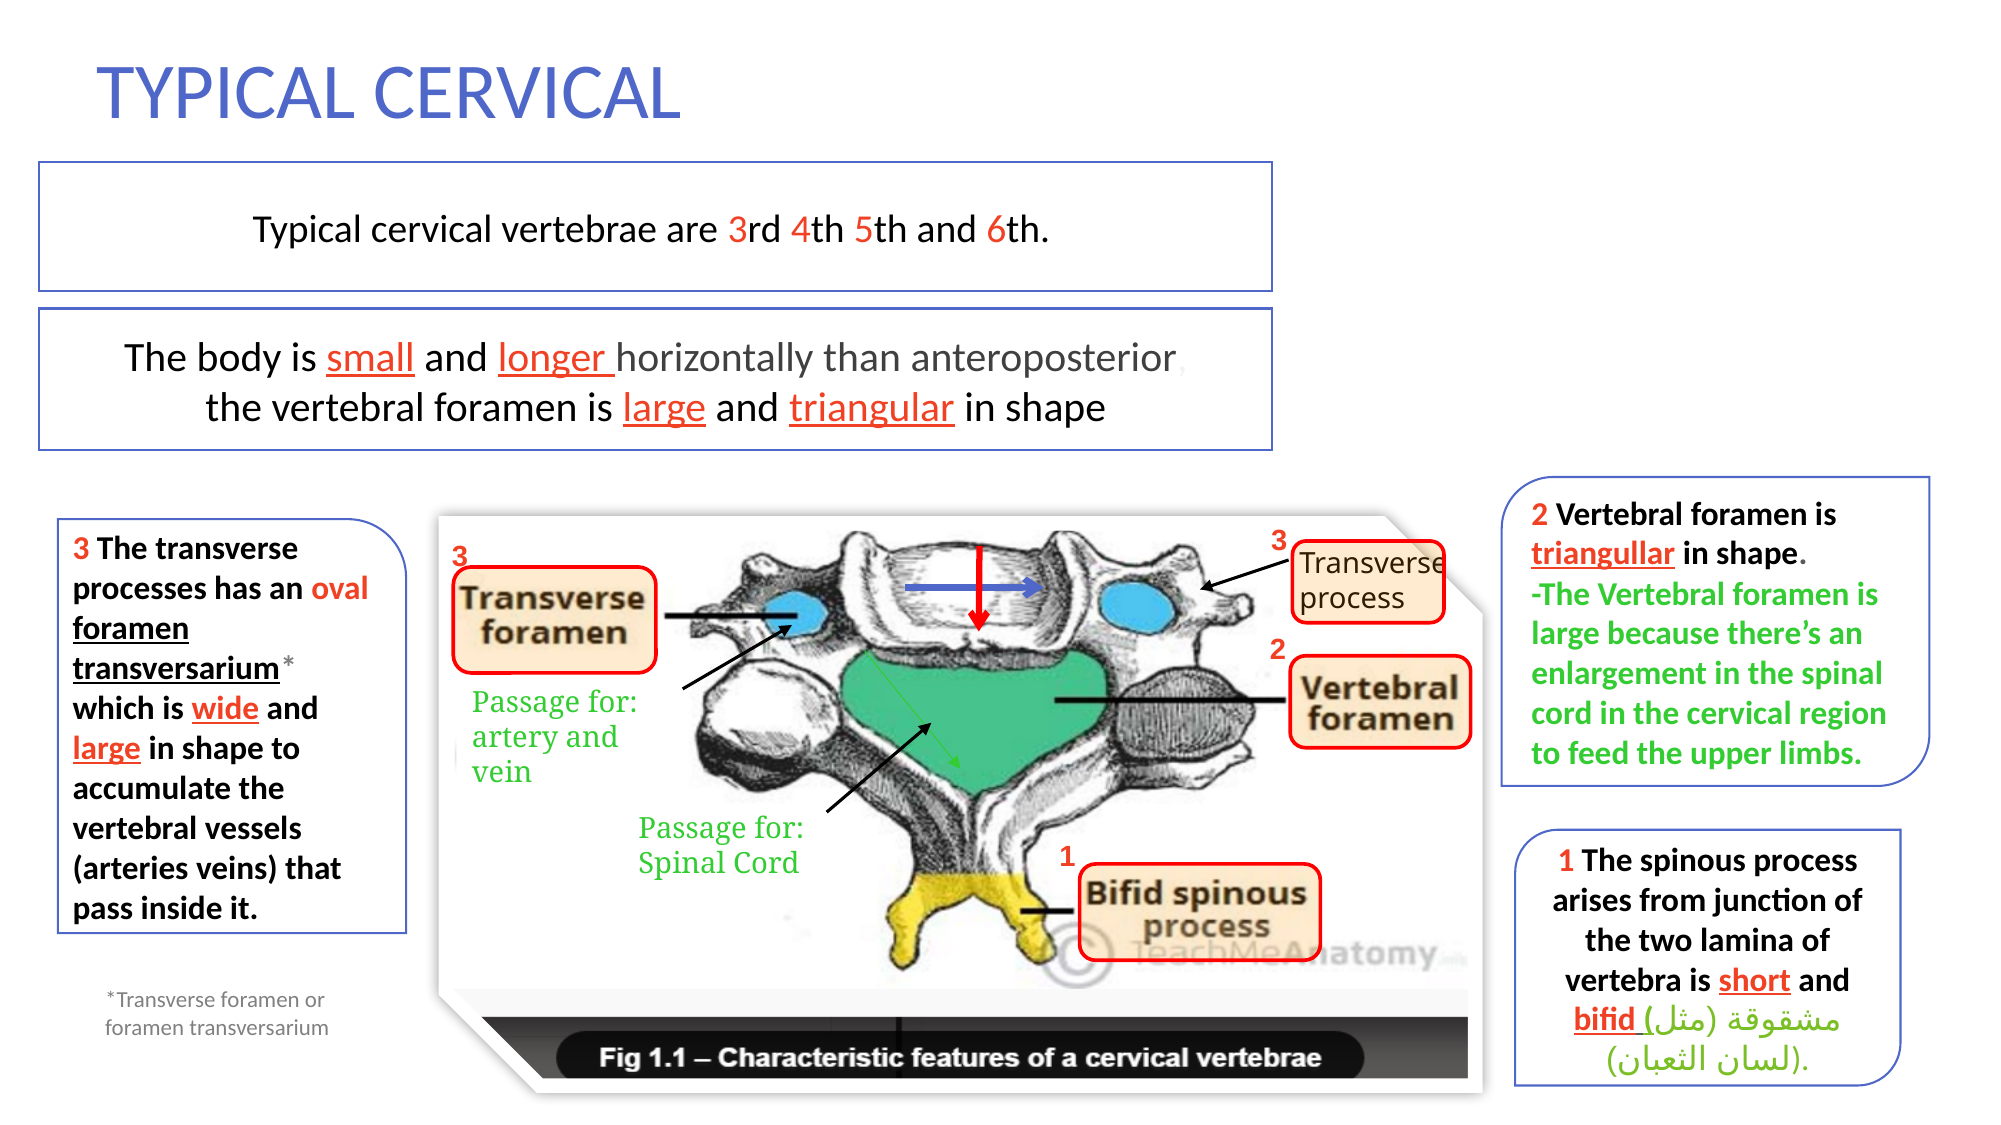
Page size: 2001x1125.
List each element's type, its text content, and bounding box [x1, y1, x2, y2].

text_box 2 Vertebral foramen is triangullar in shape. -The Vertebral foramen is large because there’s an enlargement in the spinal cord in the cervical region to feed the upper limbs. [1500, 475, 1931, 787]
text_box 3 The transverse processes has an oval foramen transversarium* which is wide and large in shape to accumulate the vertebral vessels (arteries veins) that pass inside it. [56, 518, 408, 935]
text_box The body is small and longer horizontally than anteroposterior, the vertebral foramen is large and triangular in shape [38, 307, 1273, 451]
text_box Typical cervical vertebrae are 3rd 4th 5th and 6th. [38, 161, 1273, 292]
text_box *Transverse foramen or foramen transversarium [90, 977, 374, 1048]
text_box TYPICAL CERVICAL [61, 42, 746, 143]
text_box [438, 514, 1494, 1086]
text_box 1 The spinous process arises from junction of the two lamina of vertebra is short and bifid (مشقوقة (مثل لسان الثعبان)). [1514, 828, 1902, 1087]
